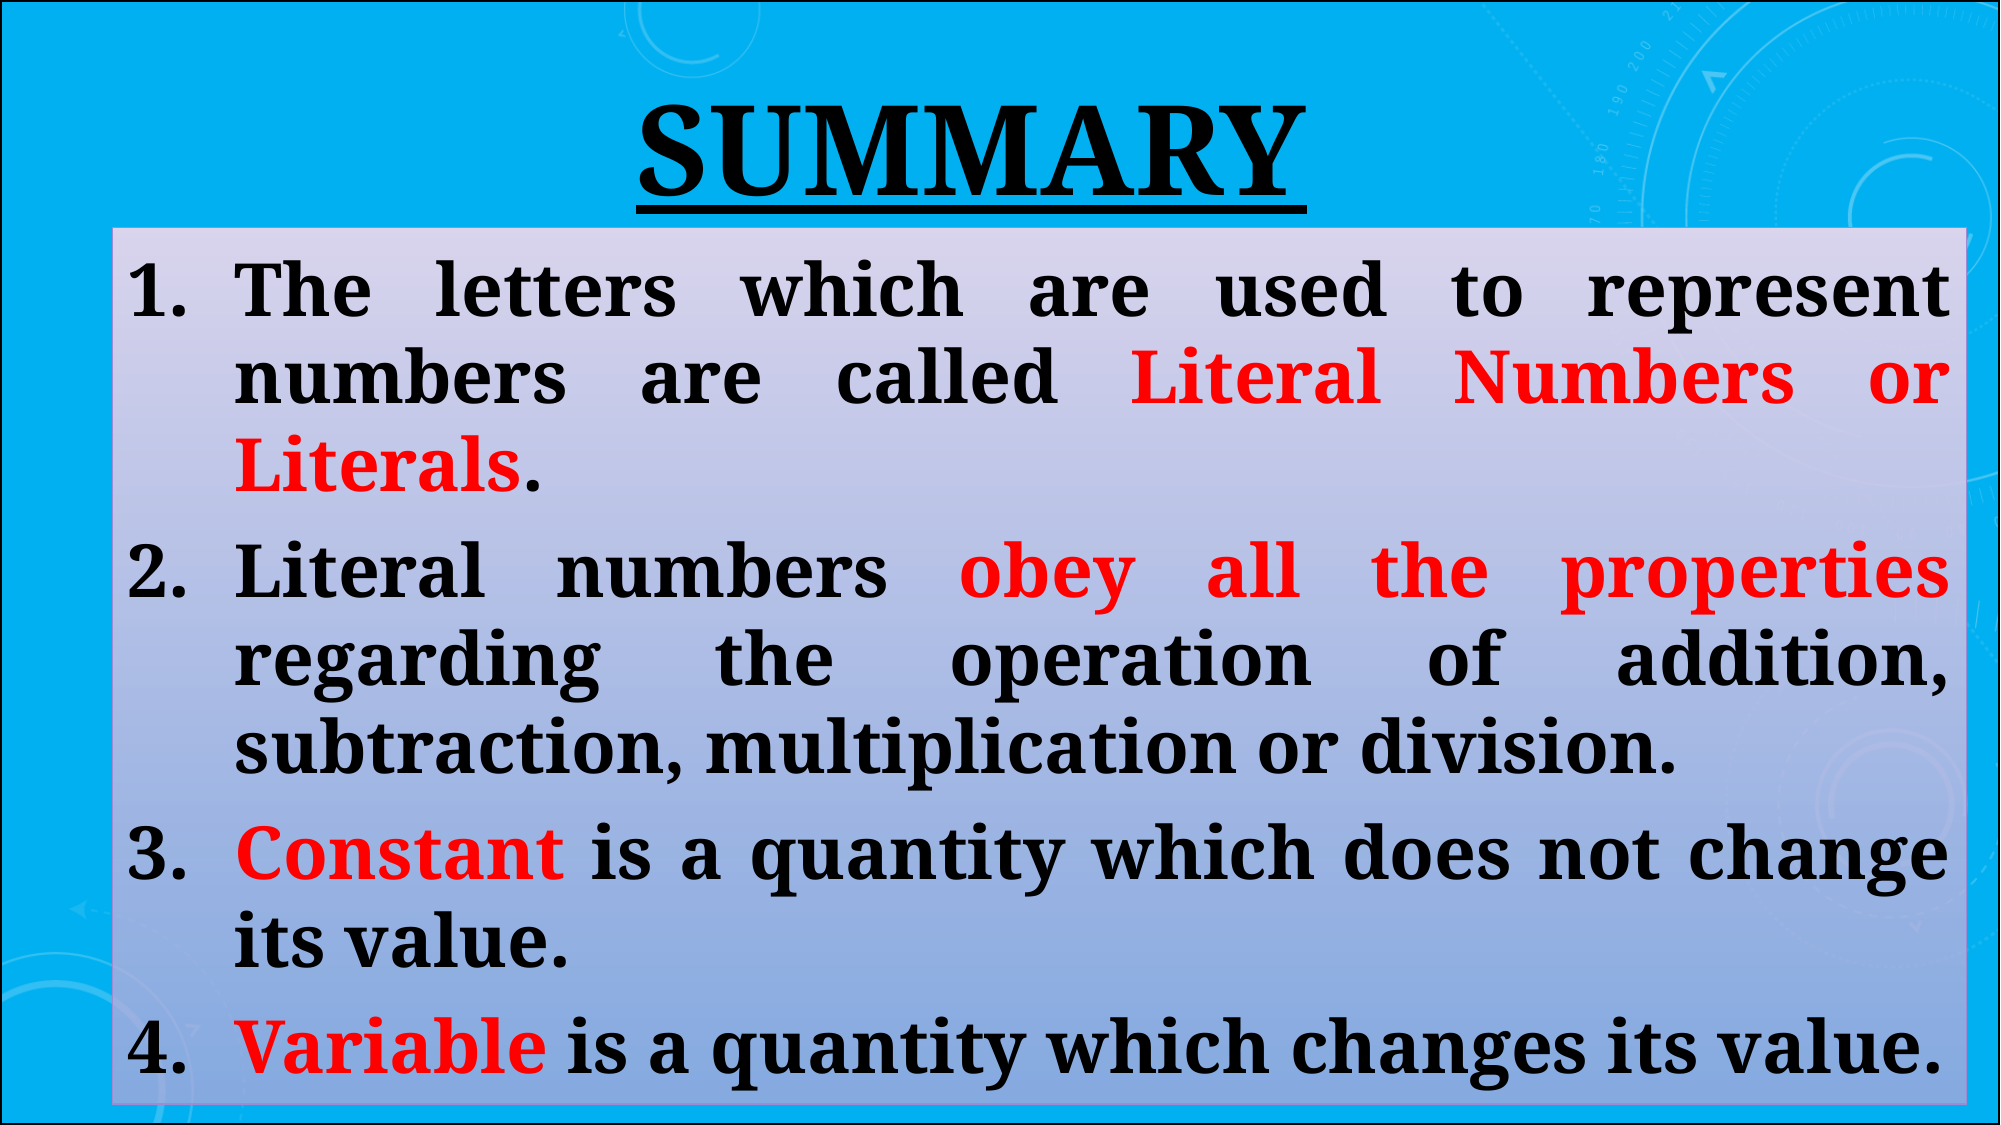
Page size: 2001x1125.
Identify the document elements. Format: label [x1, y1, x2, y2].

text_box [0, 0, 2000, 1125]
